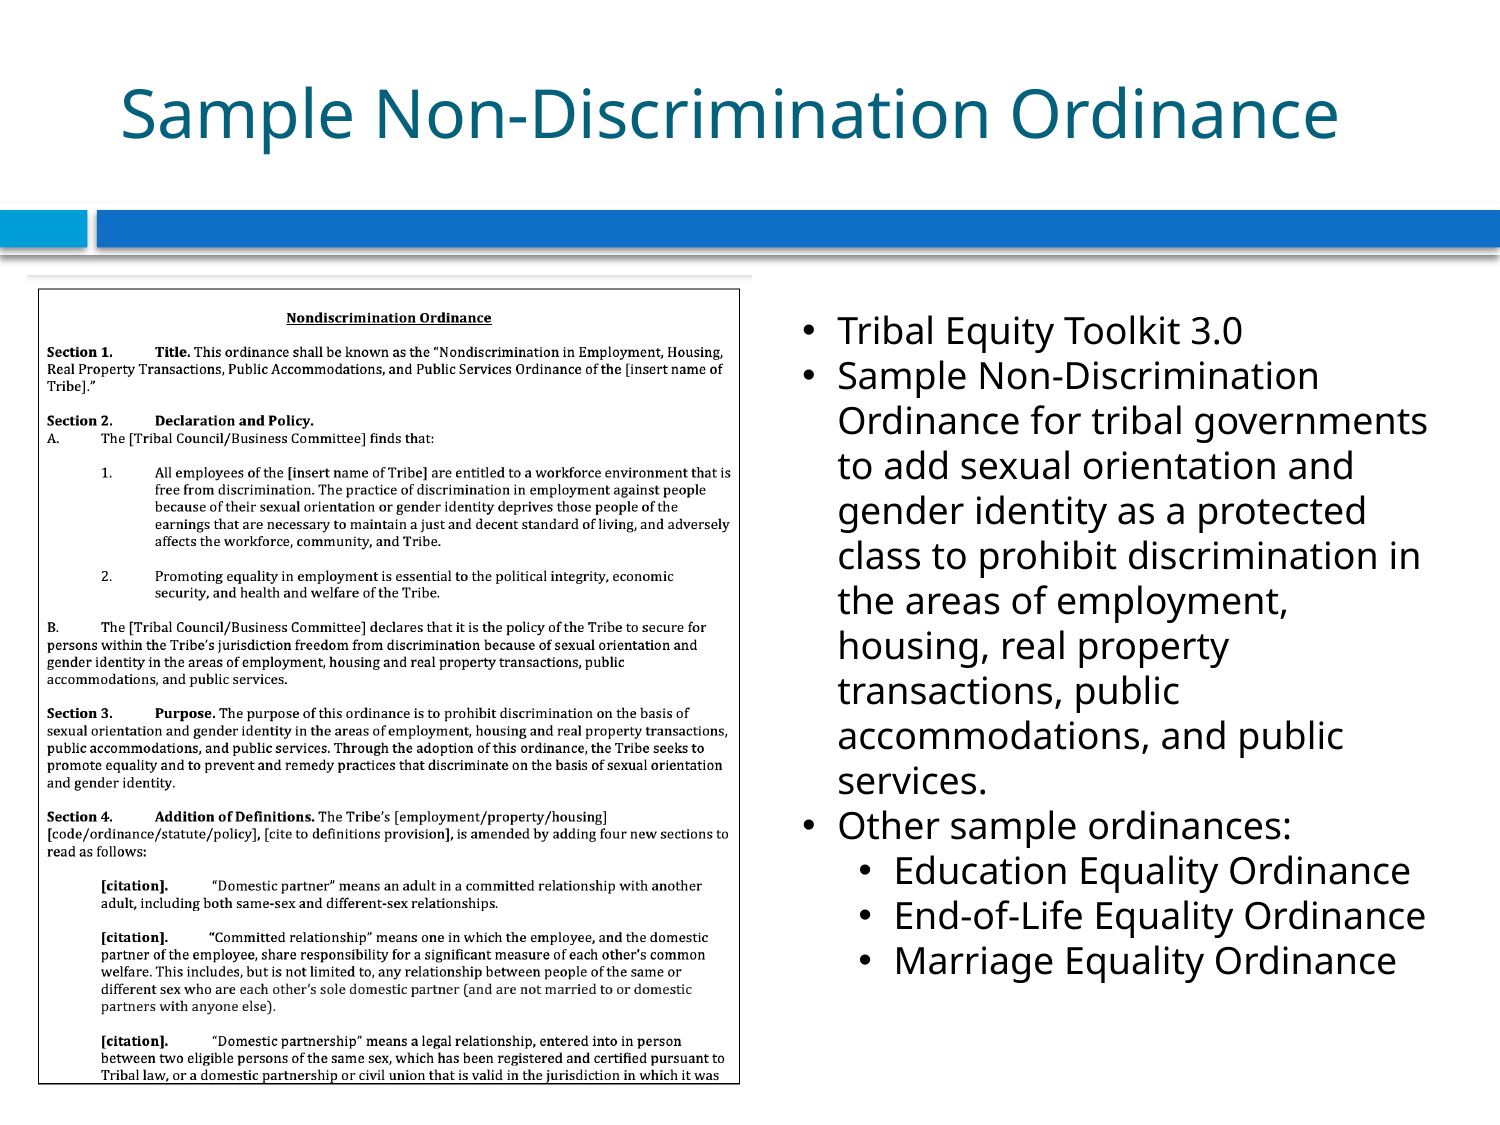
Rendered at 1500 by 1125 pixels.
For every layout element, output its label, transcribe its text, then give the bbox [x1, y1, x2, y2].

title Sample Non-Discrimination Ordinance [105, 29, 1400, 193]
text_box Tribal Equity Toolkit 3.0 Sample Non-Discrimination Ordinance for tribal governments to add sexual orientation and gender identity as a protected class to prohibit discrimination in the areas of employment, housing, real property transactions, public accommodations, and public services. Other sample ordinances: Education Equality Ordinance End-of-Life Equality Ordinance Marriage Equality Ordinance [787, 299, 1450, 1035]
picture [27, 275, 752, 1106]
